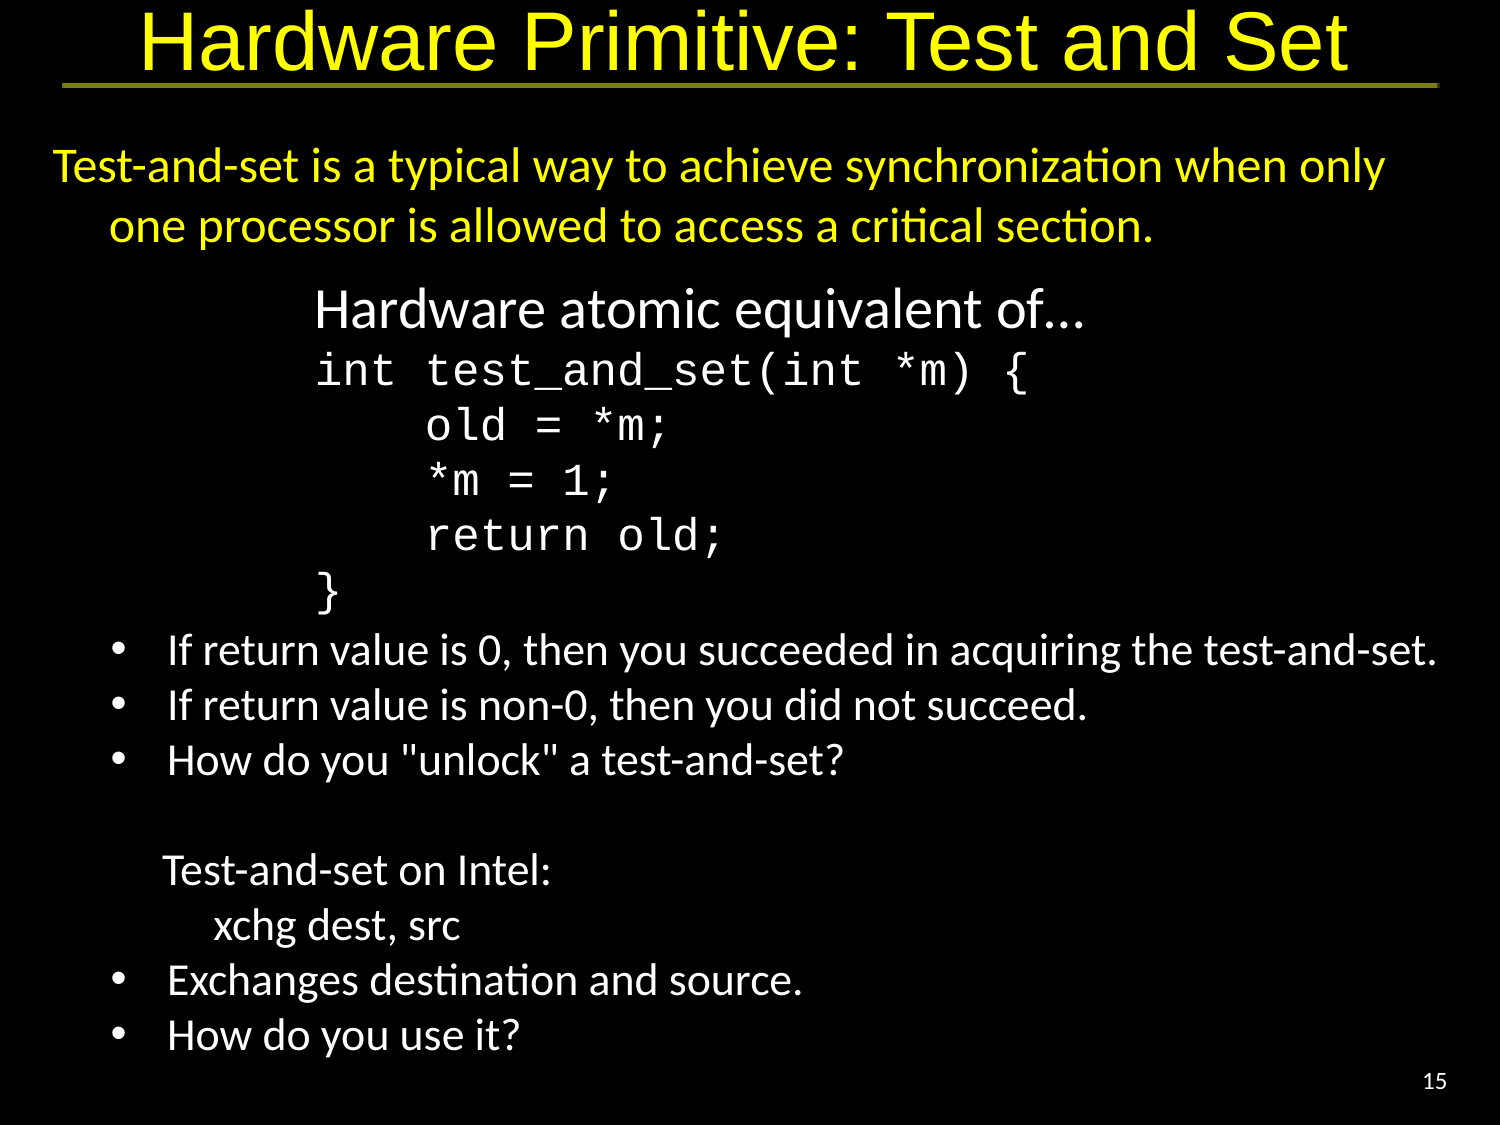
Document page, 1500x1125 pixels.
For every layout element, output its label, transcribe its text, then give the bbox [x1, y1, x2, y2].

text_box If return value is 0, then you succeeded in acquiring the test-and-set. If return value is non-0, then you did not succeed. How do you "unlock" a test-and-set? Test-and-set on Intel: xchg dest, src Exchanges destination and source. How do you use it? [95, 612, 1454, 1068]
text_box Hardware atomic equivalent of… int test_and_set(int *m) { old = *m; *m = 1; return old; } [299, 262, 1188, 612]
title Hardware Primitive: Test and Set [24, 0, 1463, 75]
list Test-and-set is a typical way to achieve synchronization when only one processor is allowed to access a critical section. [37, 125, 1463, 288]
picture [62, 83, 1440, 88]
